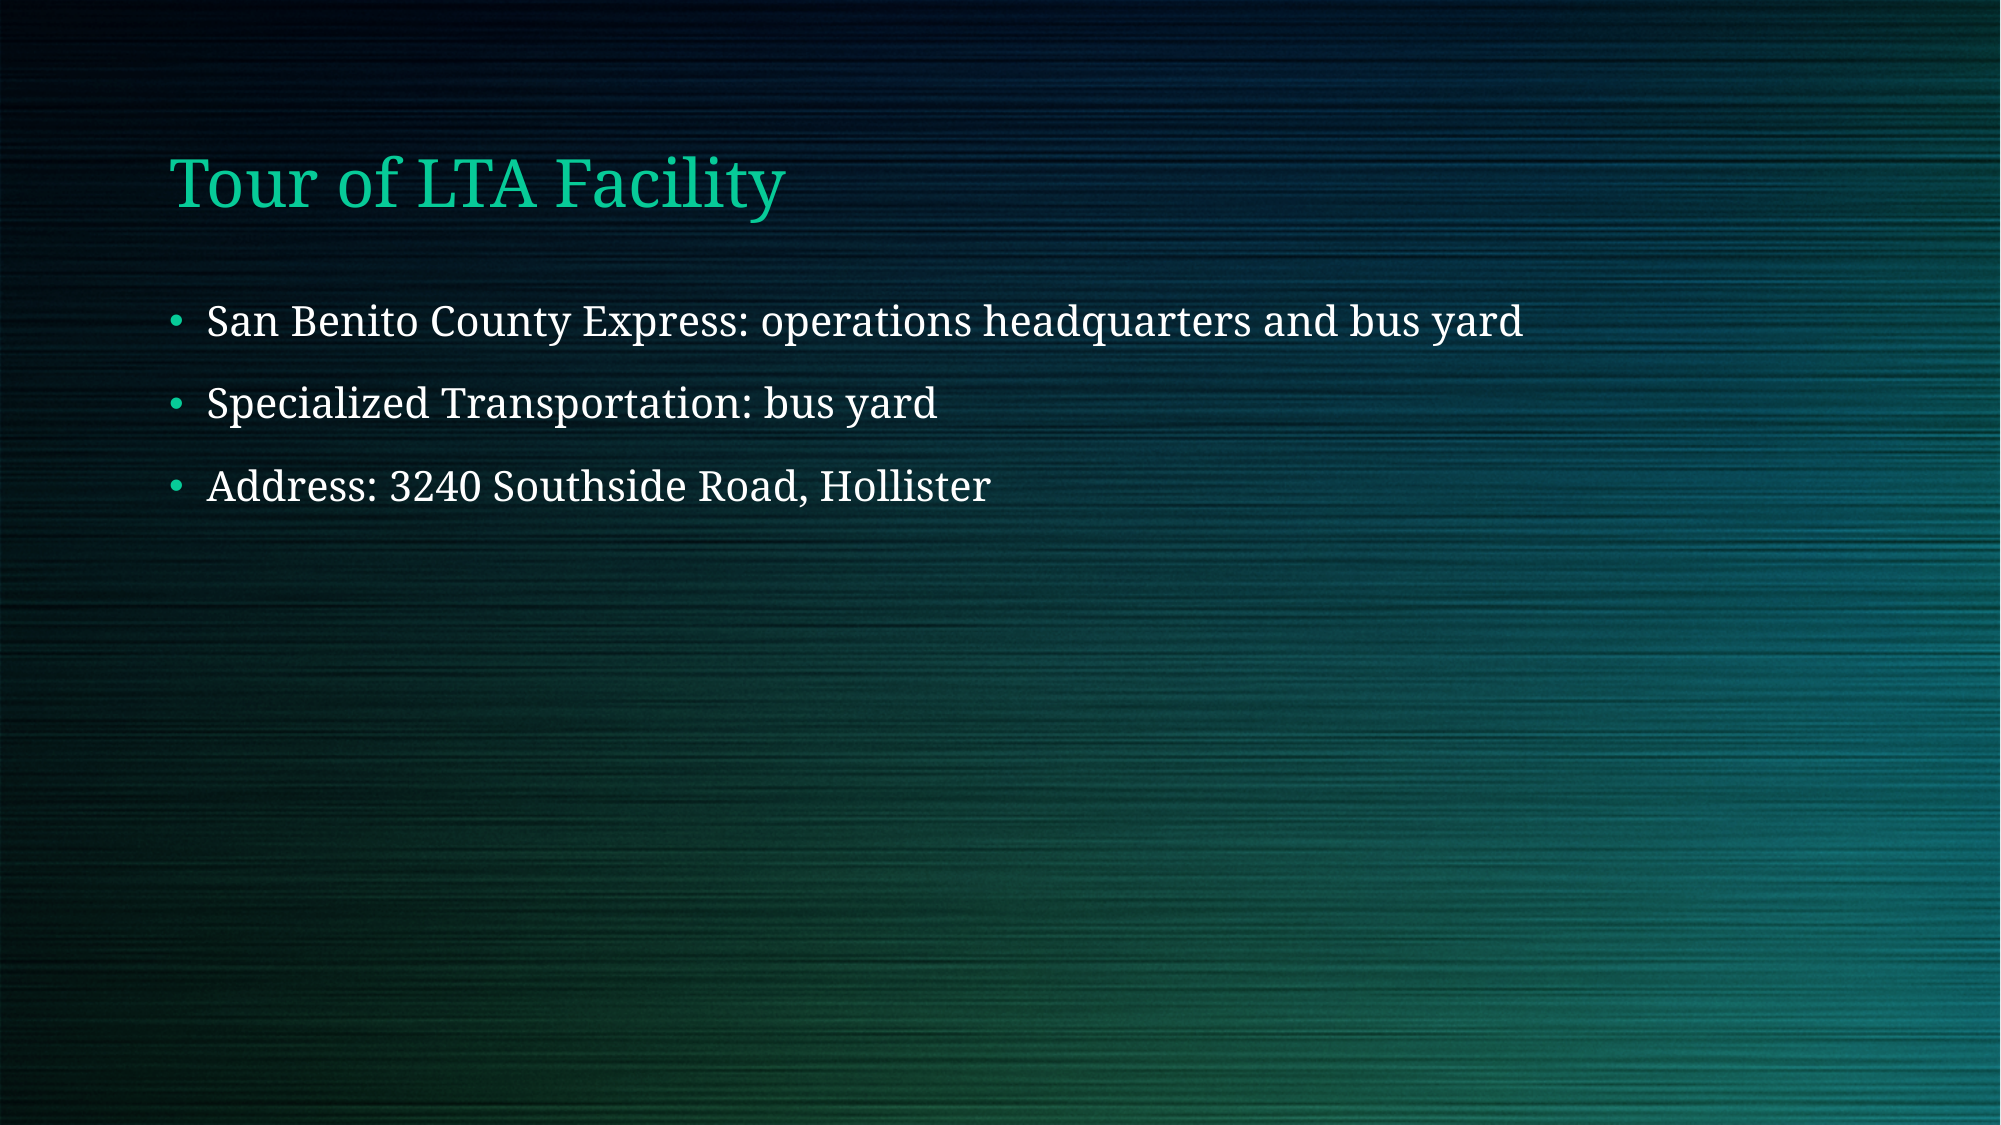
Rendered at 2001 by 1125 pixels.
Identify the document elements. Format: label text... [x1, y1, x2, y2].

text_box San Benito County Express: operations headquarters and bus yard Specialized Transportation: bus yard Address: 3240 Southside Road, Hollister [154, 292, 1730, 1067]
text_box Tour of LTA Facility [154, 142, 1730, 292]
picture [0, 0, 2001, 1125]
